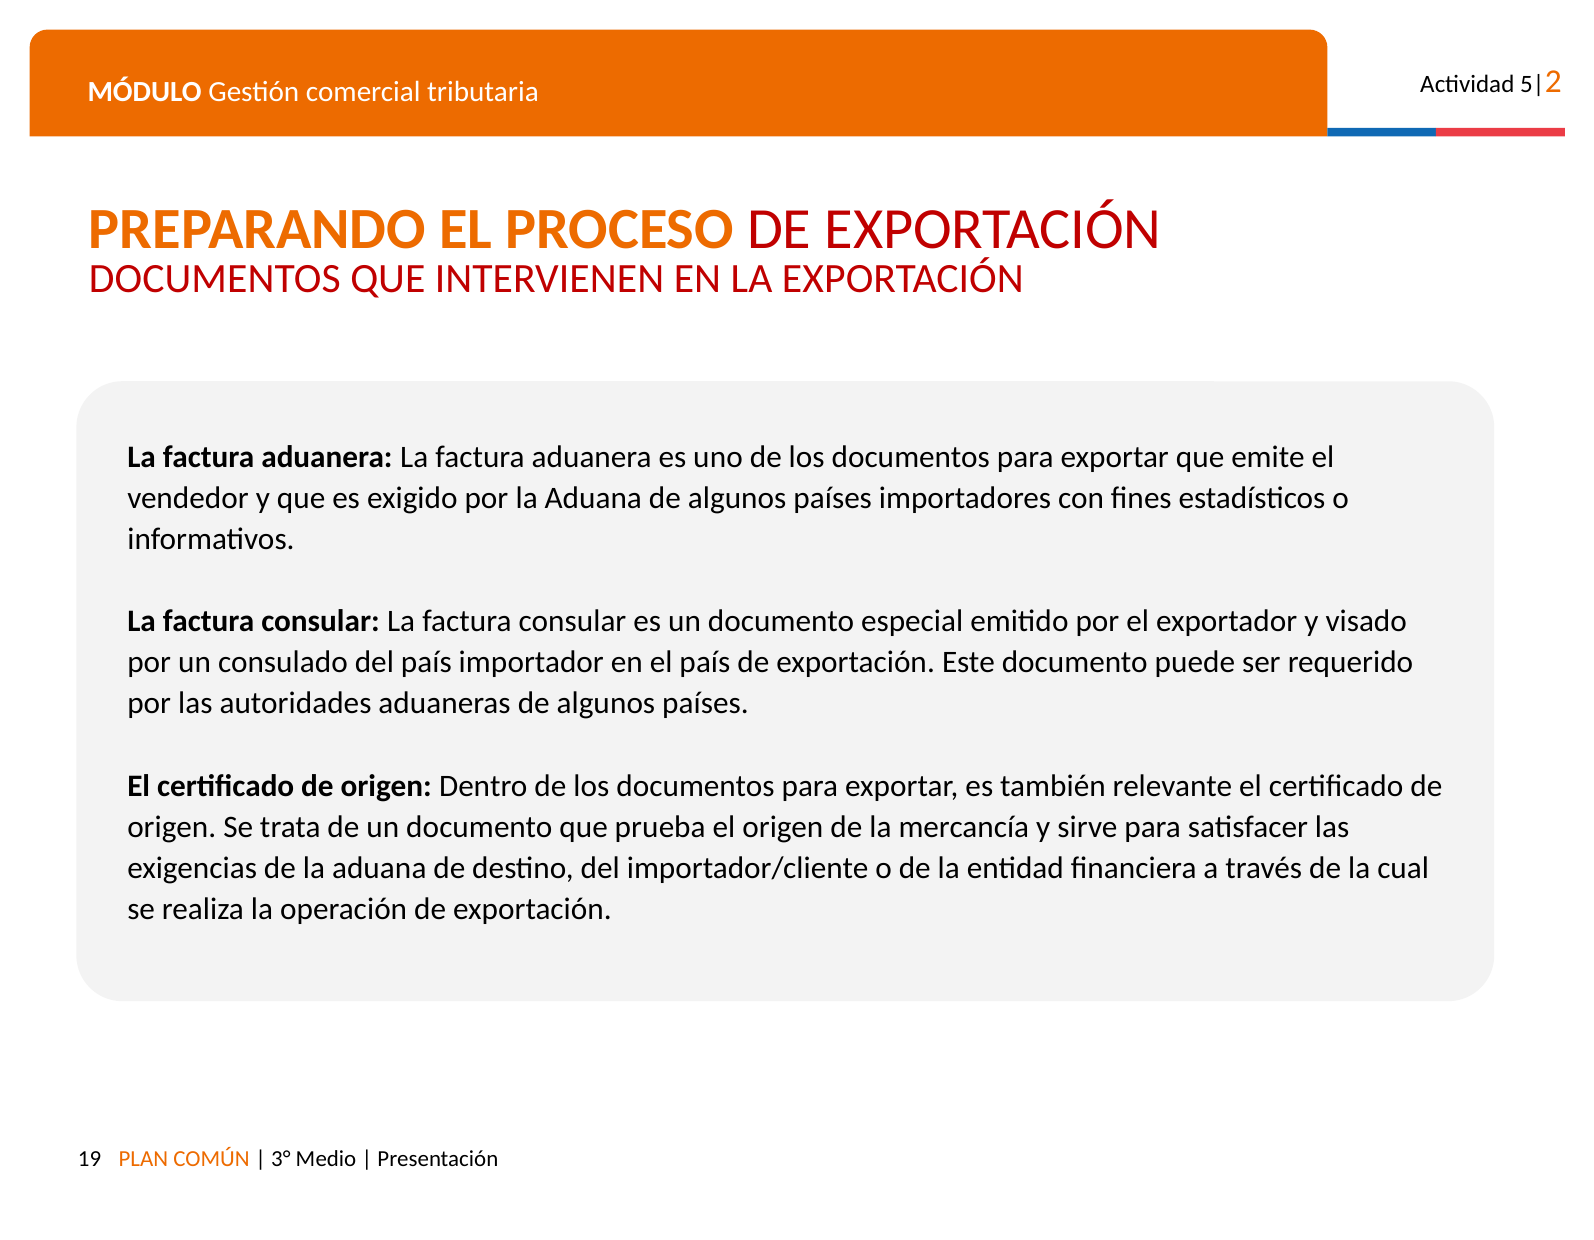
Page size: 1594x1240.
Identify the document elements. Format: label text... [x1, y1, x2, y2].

text_box [76, 382, 1495, 1002]
text_box La factura aduanera: La factura aduanera es uno de los documentos para exportar que emite el vendedor y que es exigido por la Aduana de algunos países importadores con fines estadísticos o informativos. La factura consular: La factura consular es un documento especial emitido por el exportador y visado por un consulado del país importador en el país de exportación. Este documento puede ser requerido por las autoridades aduaneras de algunos países. El certificado de origen: Dentro de los documentos para exportar, es también relevante el certificado de origen. Se trata de un documento que prueba el origen de la mercancía y sirve para satisfacer las exigencias de la aduana de destino, del importador/cliente o de la entidad financiera a través de la cual se realiza la operación de exportación. [112, 381, 1464, 899]
text_box PREPARANDO EL PROCESO DE EXPORTACIÓN DOCUMENTOS QUE INTERVIENEN EN LA EXPORTACIÓN [74, 226, 1542, 279]
